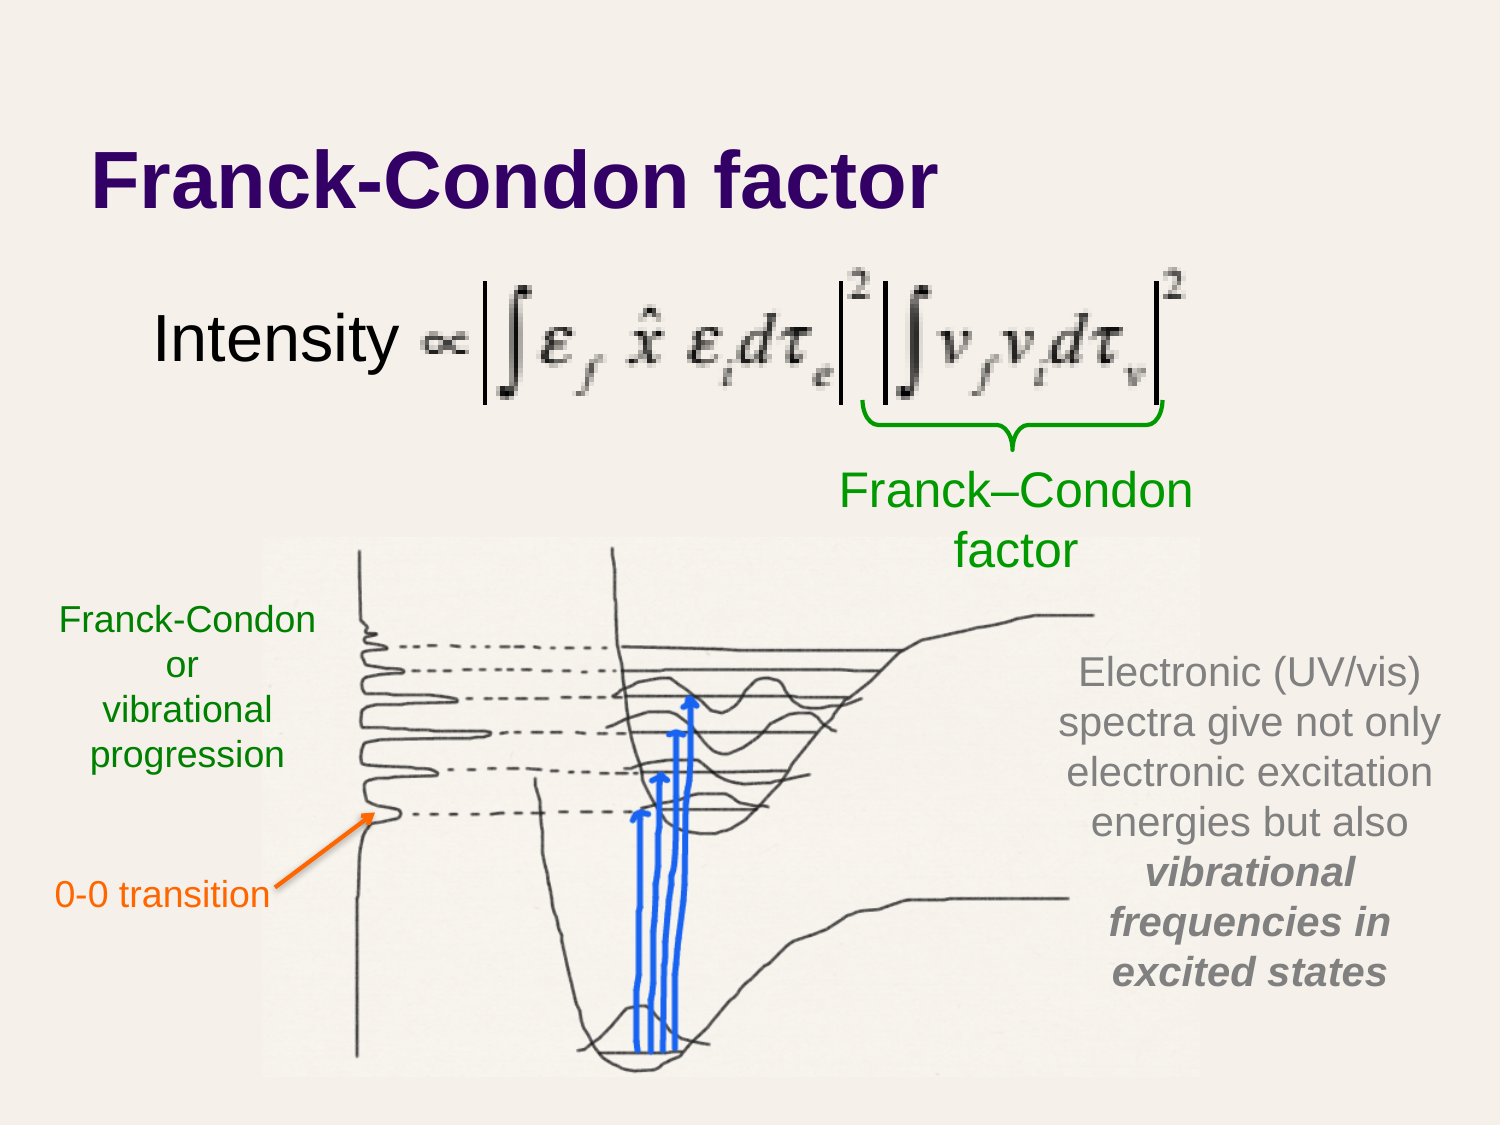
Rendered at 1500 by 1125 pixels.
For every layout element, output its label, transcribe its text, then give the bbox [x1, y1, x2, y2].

text_box Intensity [137, 287, 407, 383]
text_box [412, 249, 1187, 415]
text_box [274, 812, 376, 888]
picture [262, 537, 1201, 1077]
text_box Electronic (UV/vis) spectra give not only electronic excitation energies but also vibrational frequencies in excited states [1204, 637, 1463, 1003]
title Franck-Condon factor [75, 20, 1425, 233]
text_box 0-0 transition [39, 862, 257, 923]
text_box Franck–Condon factor [812, 449, 1220, 585]
text_box [873, 424, 1152, 449]
text_box Franck-Condon or vibrational progression [24, 587, 257, 783]
